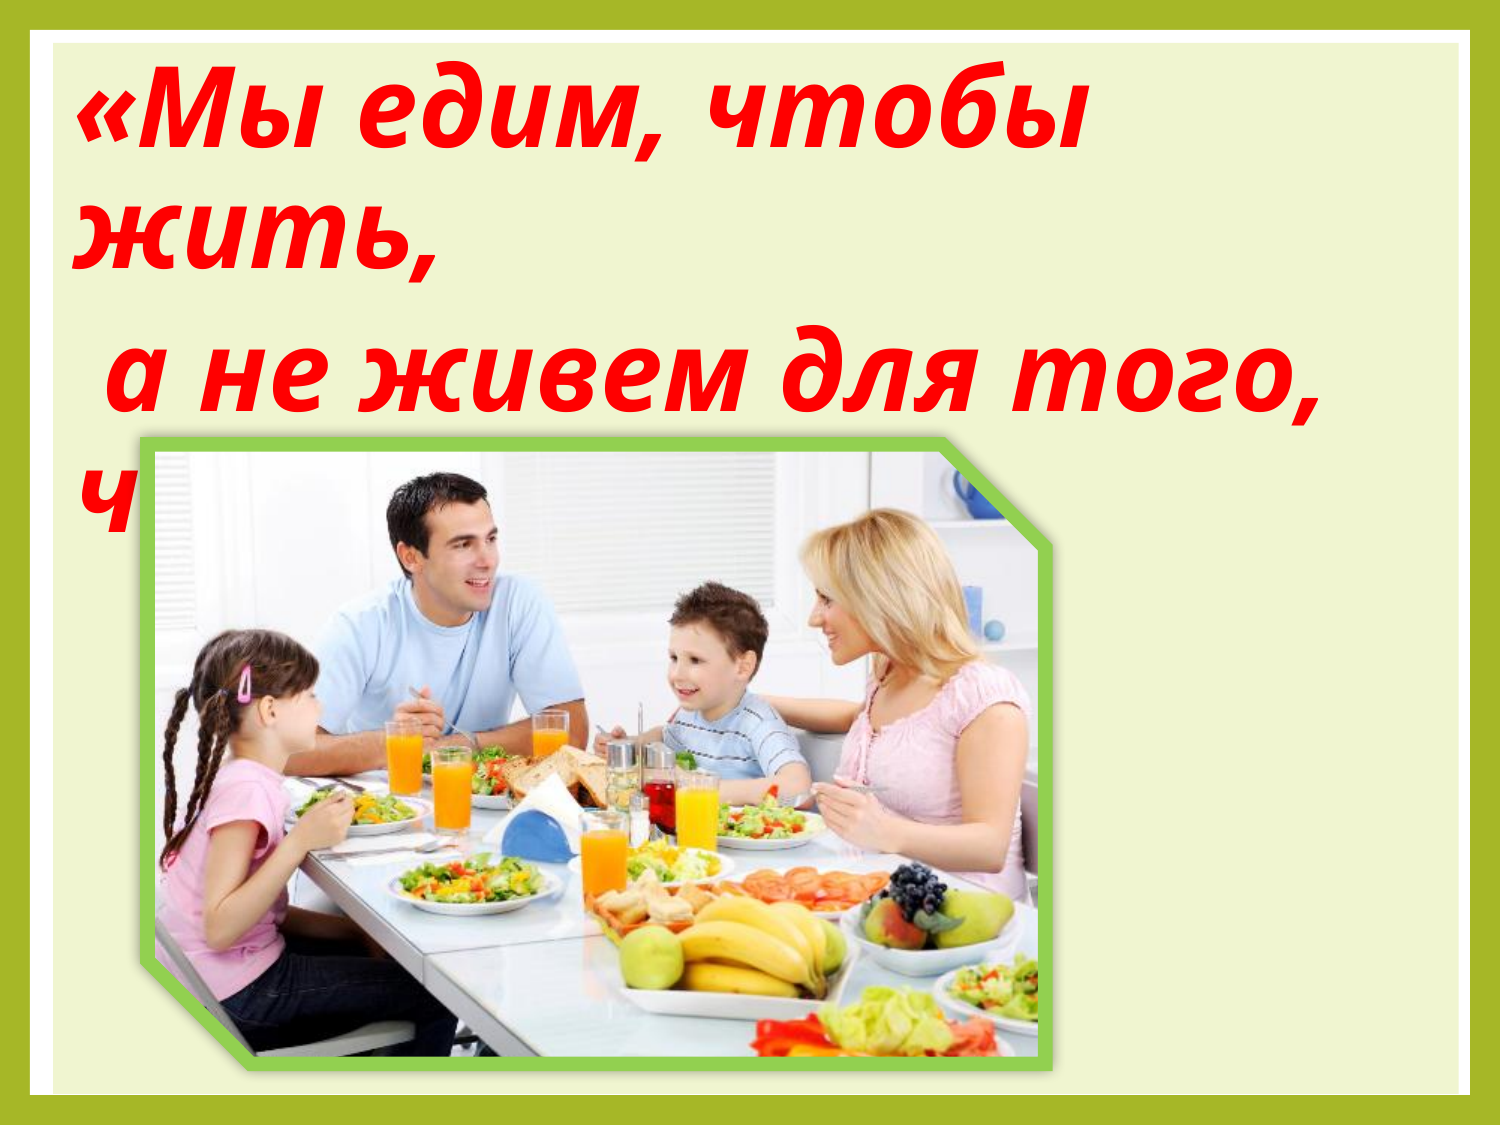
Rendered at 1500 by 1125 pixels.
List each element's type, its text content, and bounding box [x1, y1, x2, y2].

list «Мы едим, чтобы жить, а не живем для того, чтобы есть» [53, 42, 1459, 1094]
picture [147, 444, 1046, 1065]
